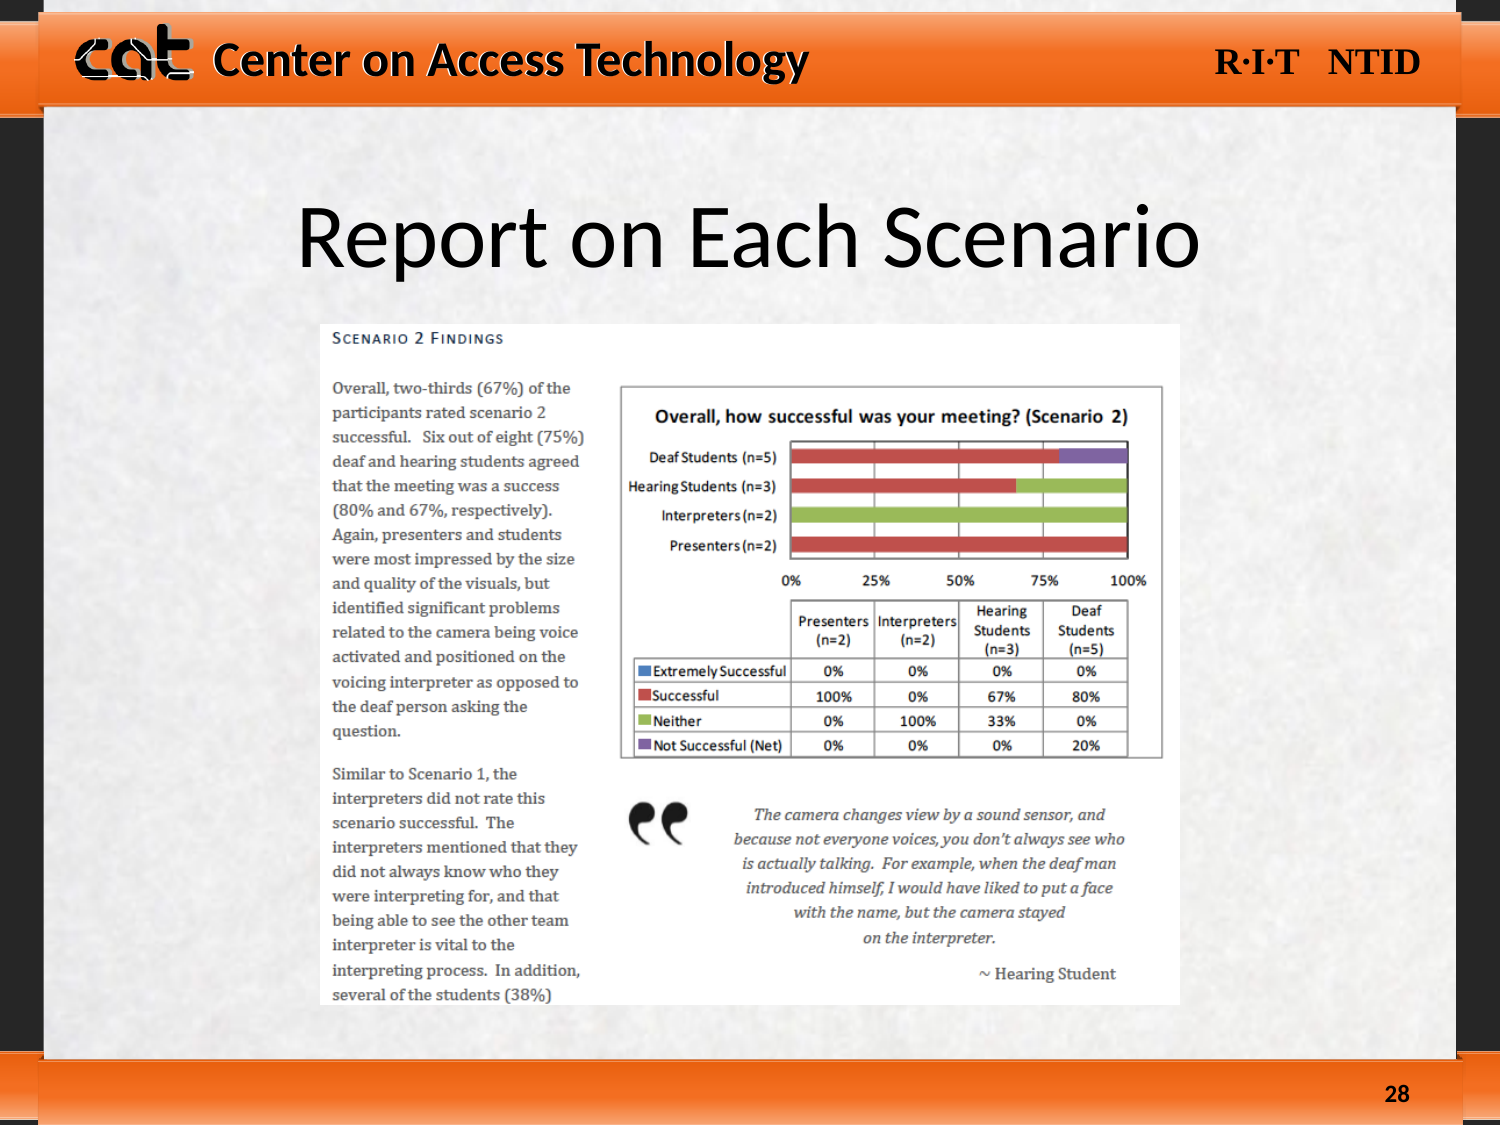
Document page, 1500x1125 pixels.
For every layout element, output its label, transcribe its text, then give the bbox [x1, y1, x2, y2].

slide_number 28 [1074, 1062, 1425, 1123]
picture [0, 0, 1500, 1125]
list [74, 324, 1426, 1006]
title Report on Each Scenario [75, 137, 1425, 324]
